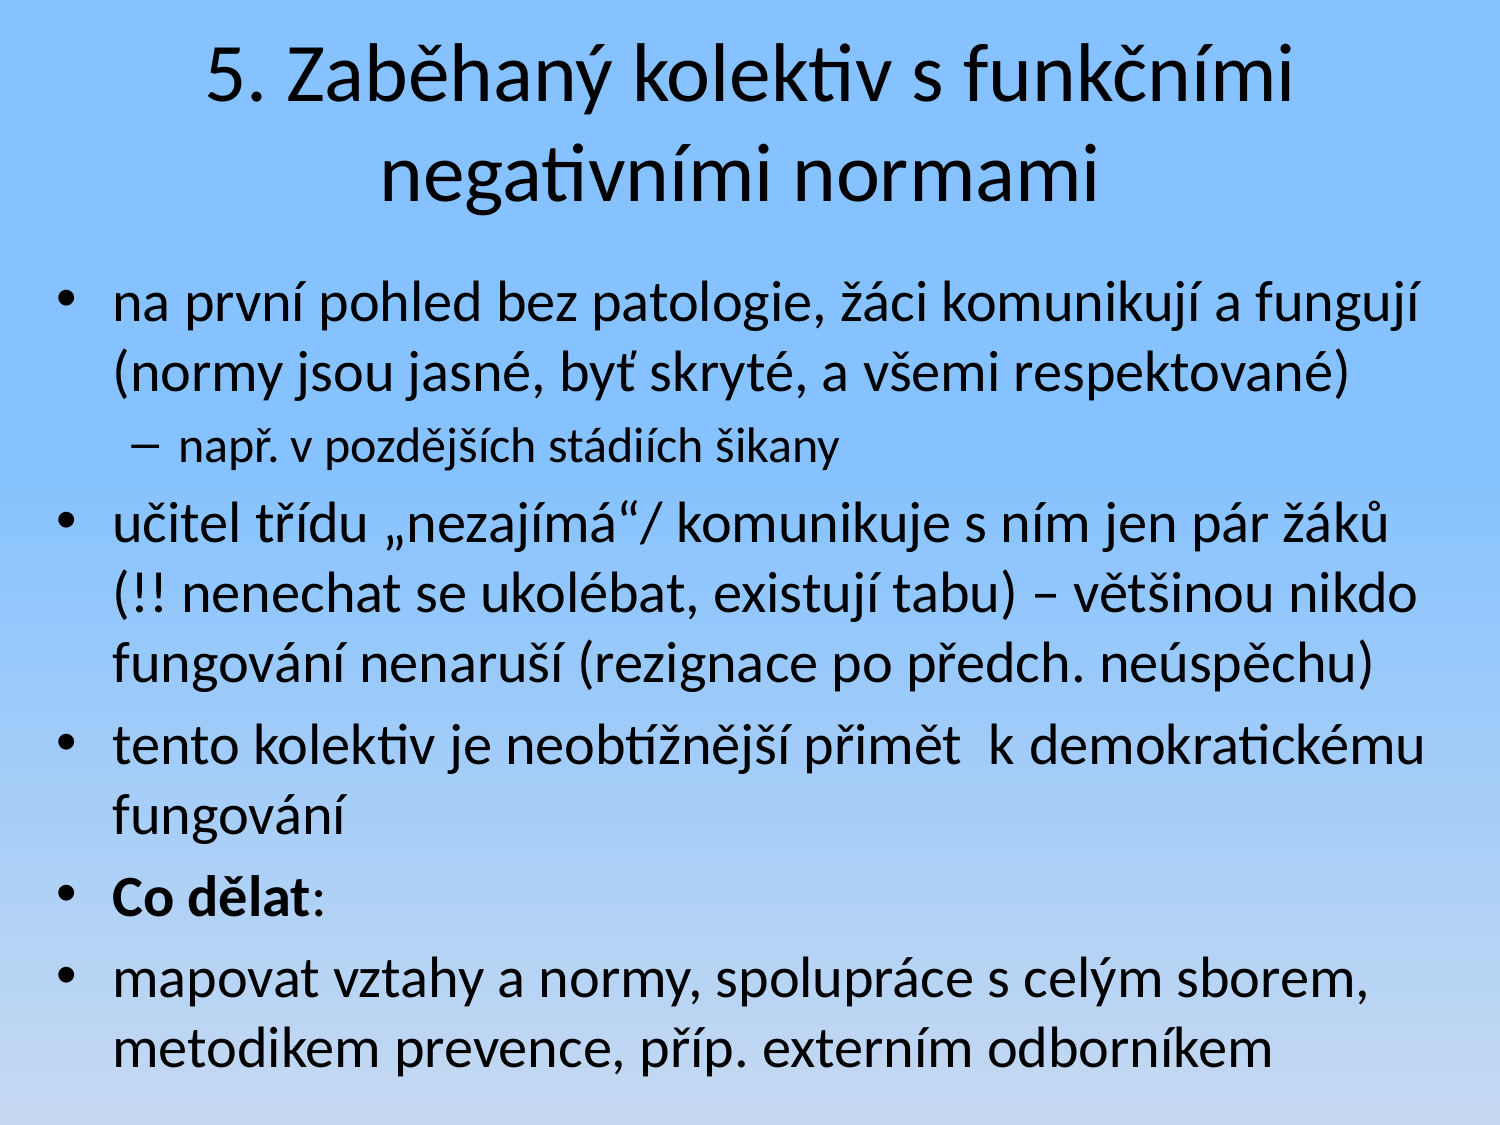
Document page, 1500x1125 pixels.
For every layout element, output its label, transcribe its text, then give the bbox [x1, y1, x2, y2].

list na první pohled bez patologie, žáci komunikují a fungují (normy jsou jasné, byť skryté, a všemi respektované) např. v pozdějších stádiích šikany učitel třídu „nezajímá“/ komunikuje s ním jen pár žáků (!! nenechat se ukolébat, existují tabu) – většinou nikdo fungování nenaruší (rezignace po předch. neúspěchu) tento kolektiv je neobtížnější přimět k demokratickému fungování Co dělat: mapovat vztahy a normy, spolupráce s celým sborem, metodikem prevence, příp. externím odborníkem [41, 255, 1471, 1005]
title 5. Zaběhaný kolektiv s funkčními negativními normami [0, 42, 1500, 195]
